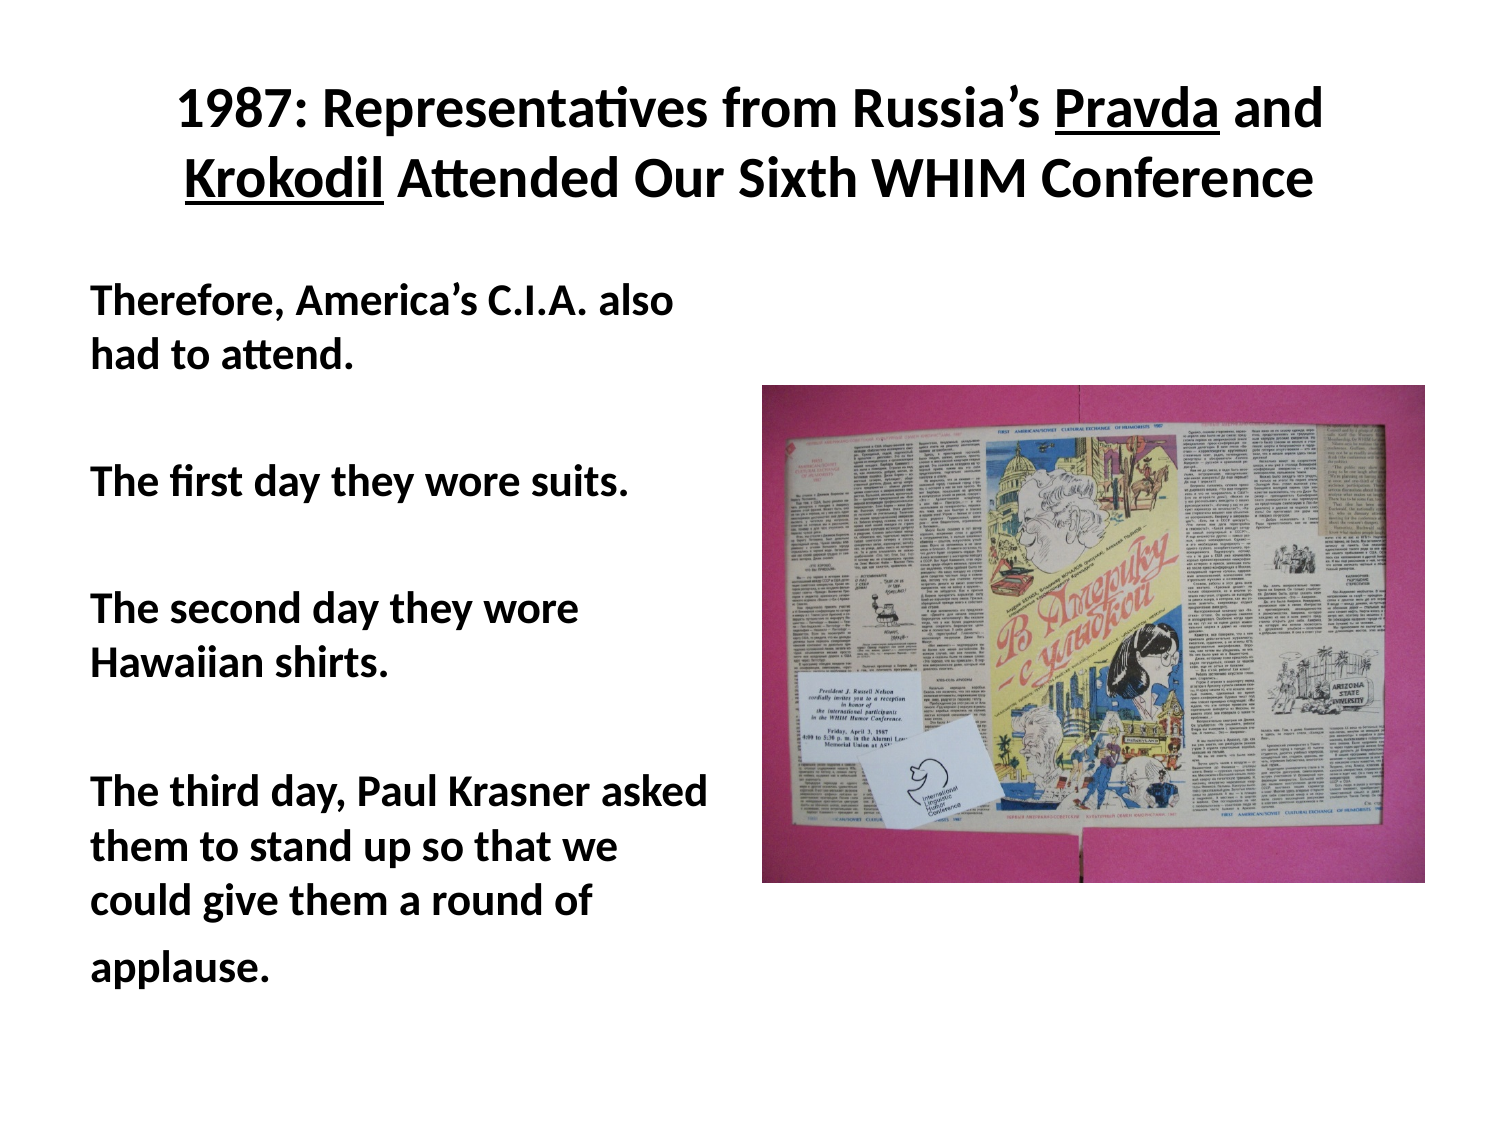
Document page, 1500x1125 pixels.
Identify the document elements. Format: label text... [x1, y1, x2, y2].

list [762, 384, 1426, 883]
list Therefore, America’s C.I.A. also had to attend. The first day they wore suits. The second day they wore Hawaiian shirts. The third day, Paul Krasner asked them to stand up so that we could give them a round of applause. [75, 262, 738, 1005]
title 1987: Representatives from Russia’s Pravda and Krokodil Attended Our Sixth WHIM Conference [75, 45, 1425, 233]
